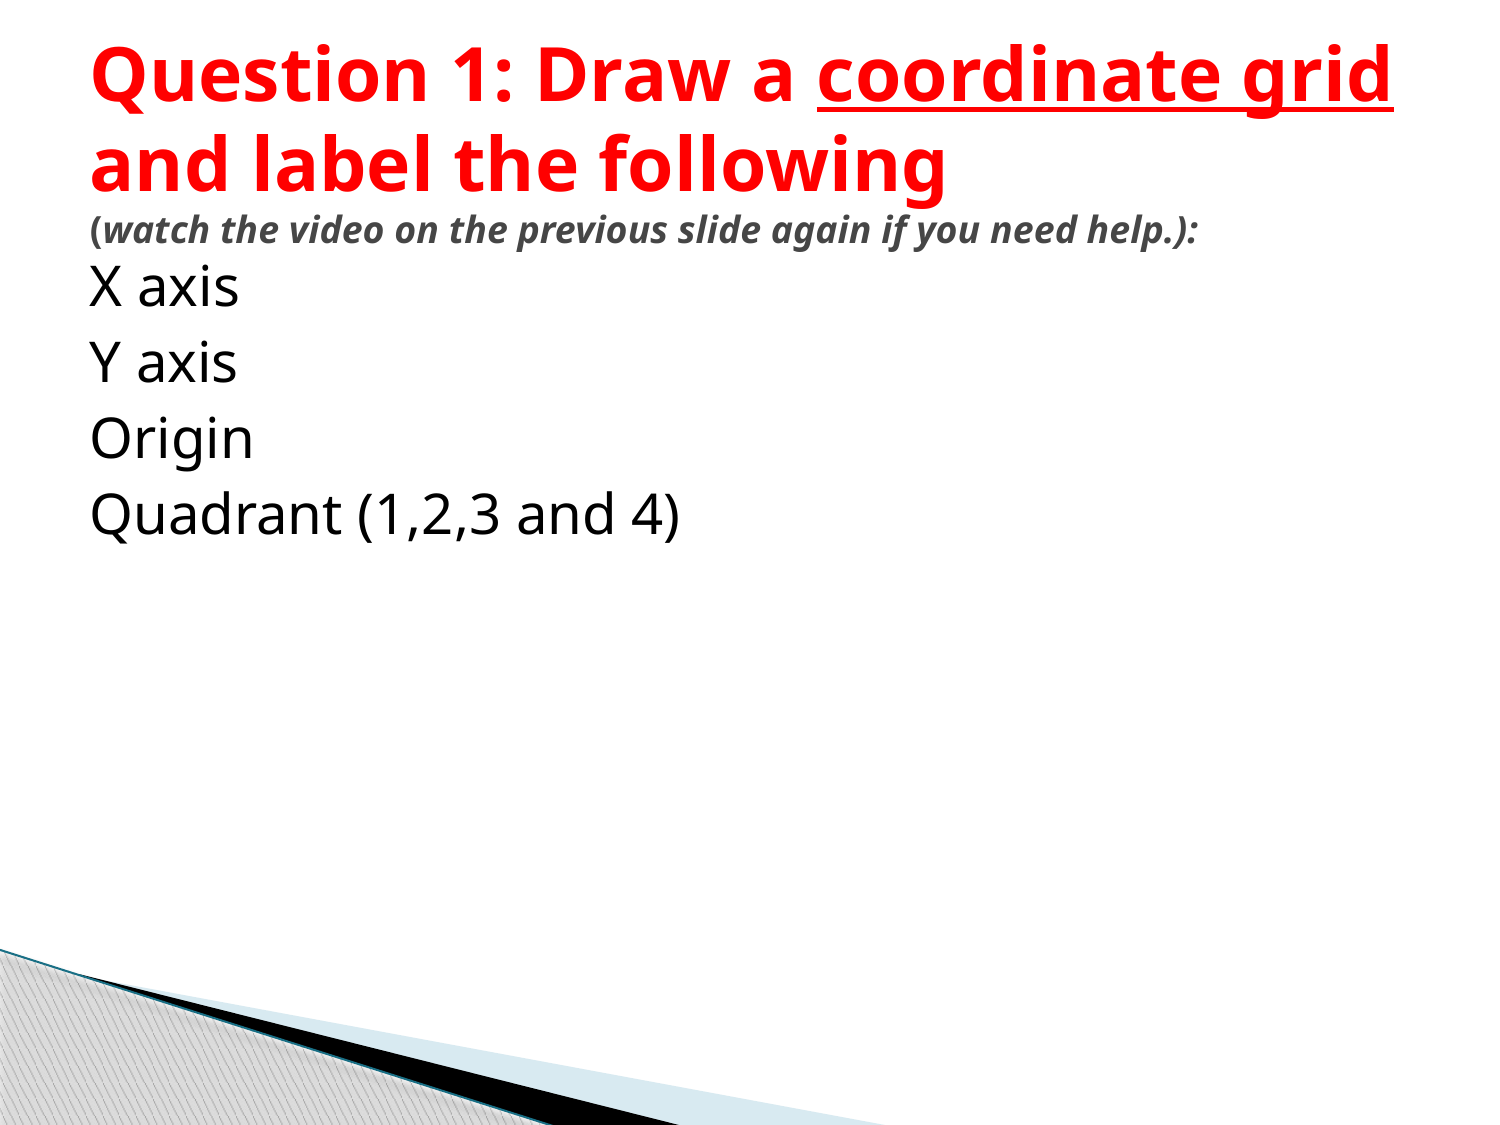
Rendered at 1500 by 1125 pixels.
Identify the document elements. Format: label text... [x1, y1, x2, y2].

list X axis Y axis Origin Quadrant (1,2,3 and 4) [75, 243, 1425, 986]
title Question 1: Draw a coordinate grid and label the following (watch the video on the previous slide again if you need help.): [75, 45, 1425, 233]
